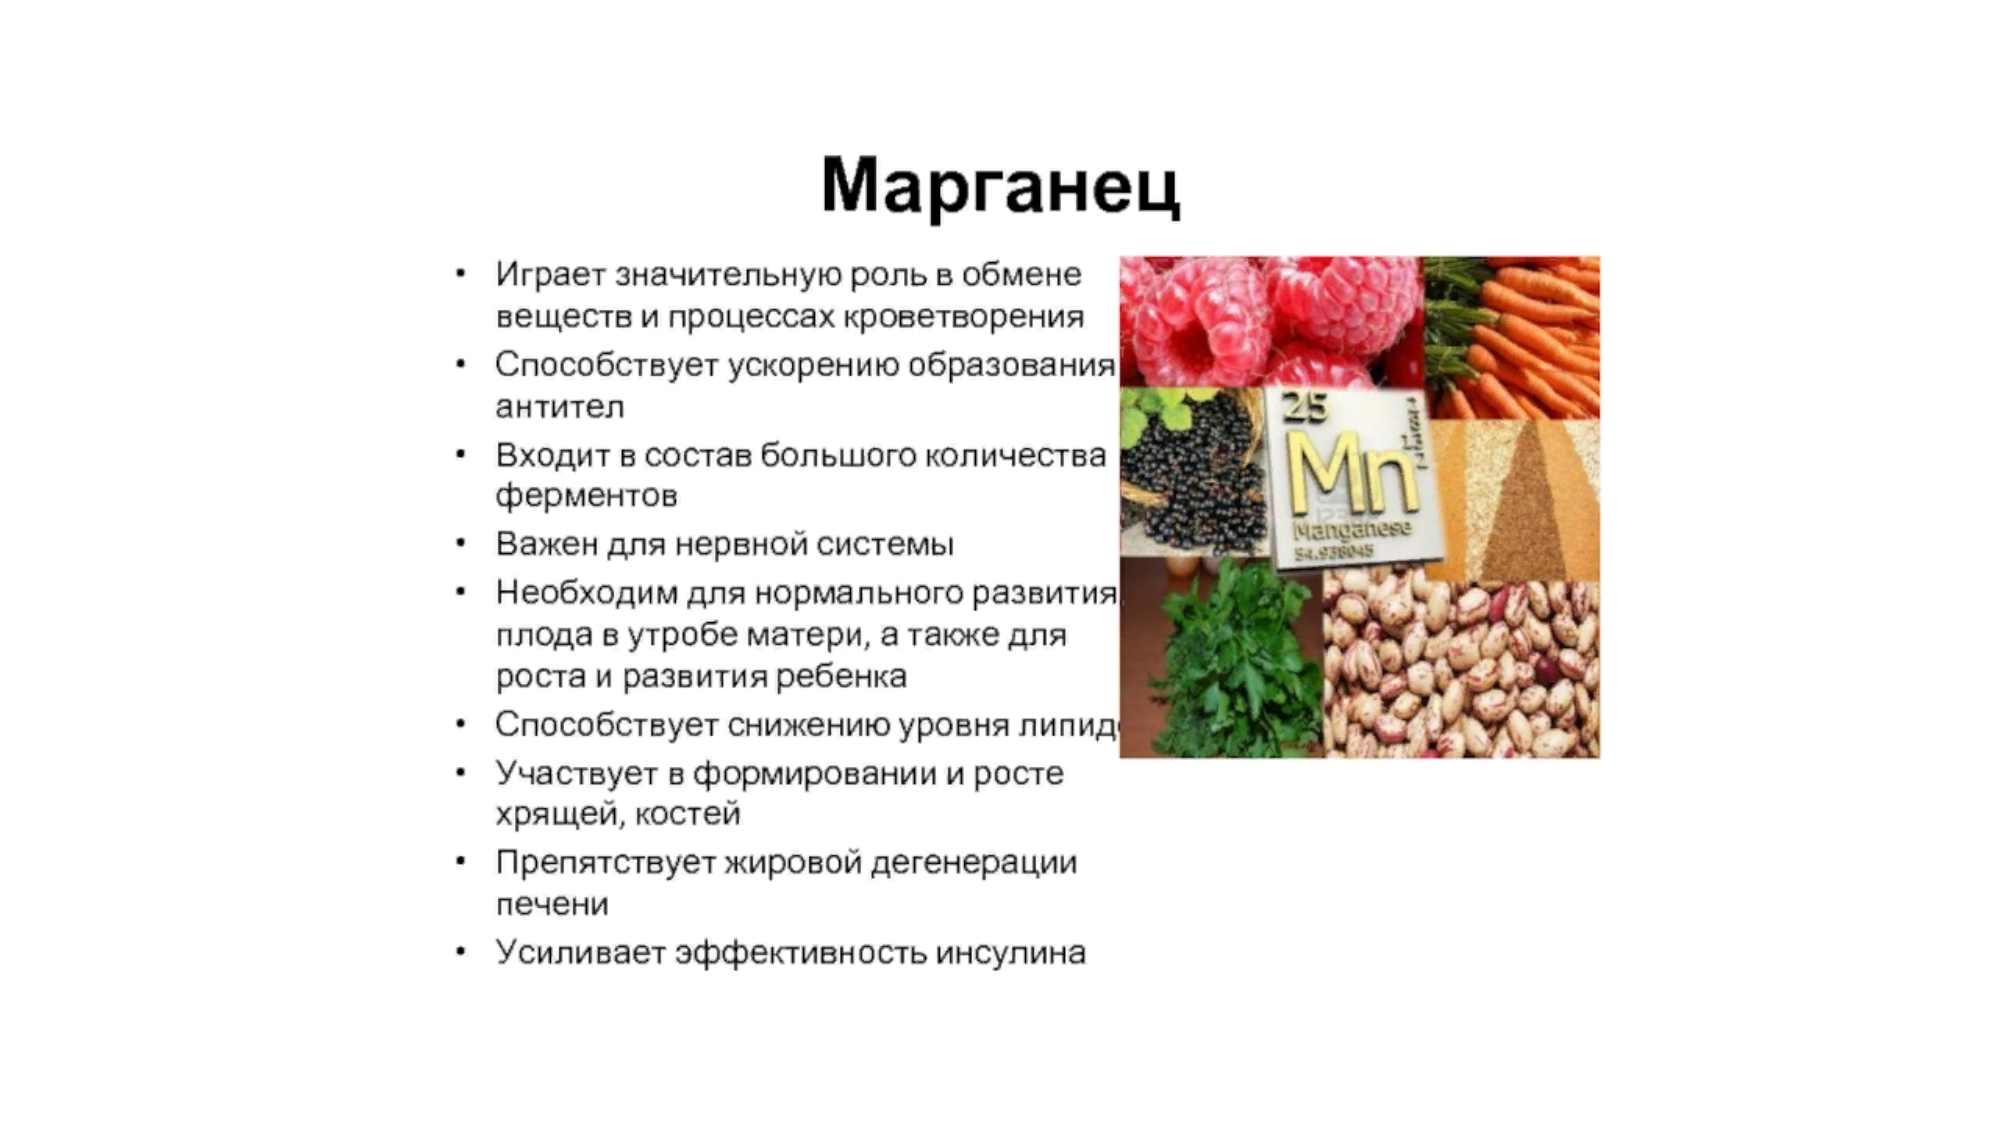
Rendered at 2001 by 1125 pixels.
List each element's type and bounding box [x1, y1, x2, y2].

picture [374, 93, 1625, 1032]
